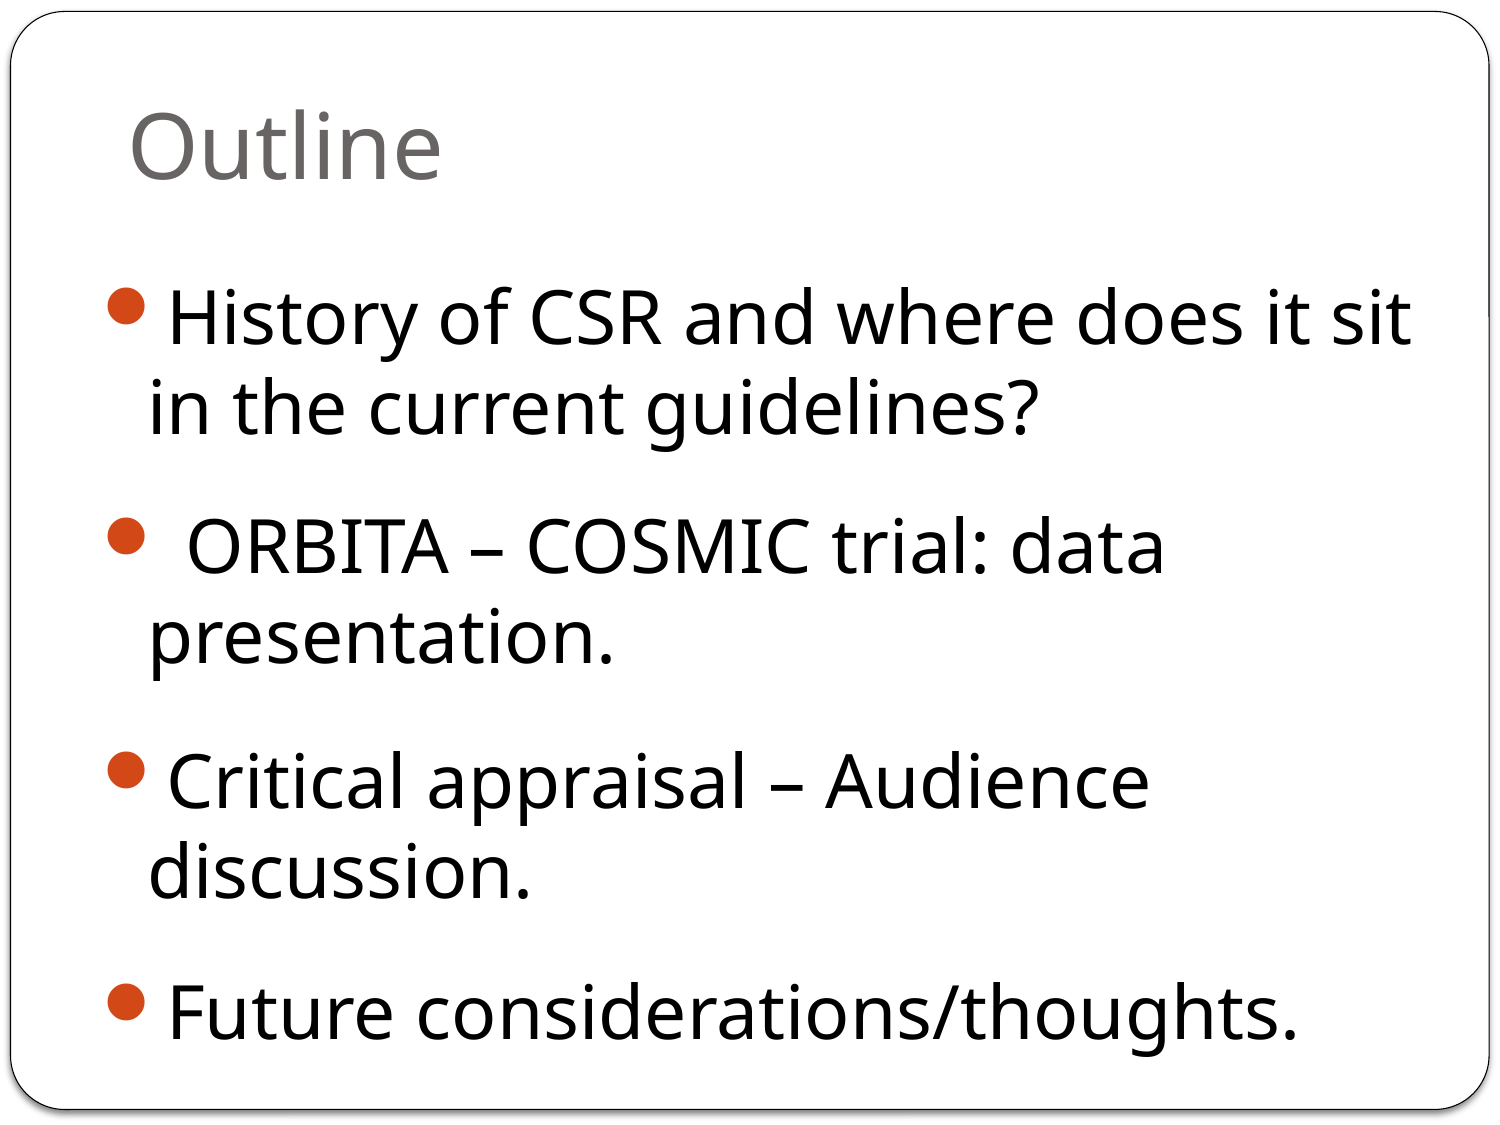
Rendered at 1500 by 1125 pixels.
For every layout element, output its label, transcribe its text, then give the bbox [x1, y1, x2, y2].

list History of CSR and where does it sit in the current guidelines? ORBITA – COSMIC trial: data presentation. Critical appraisal – Audience discussion. Future considerations/thoughts. [87, 262, 1500, 1088]
title Outline [112, 24, 1388, 213]
